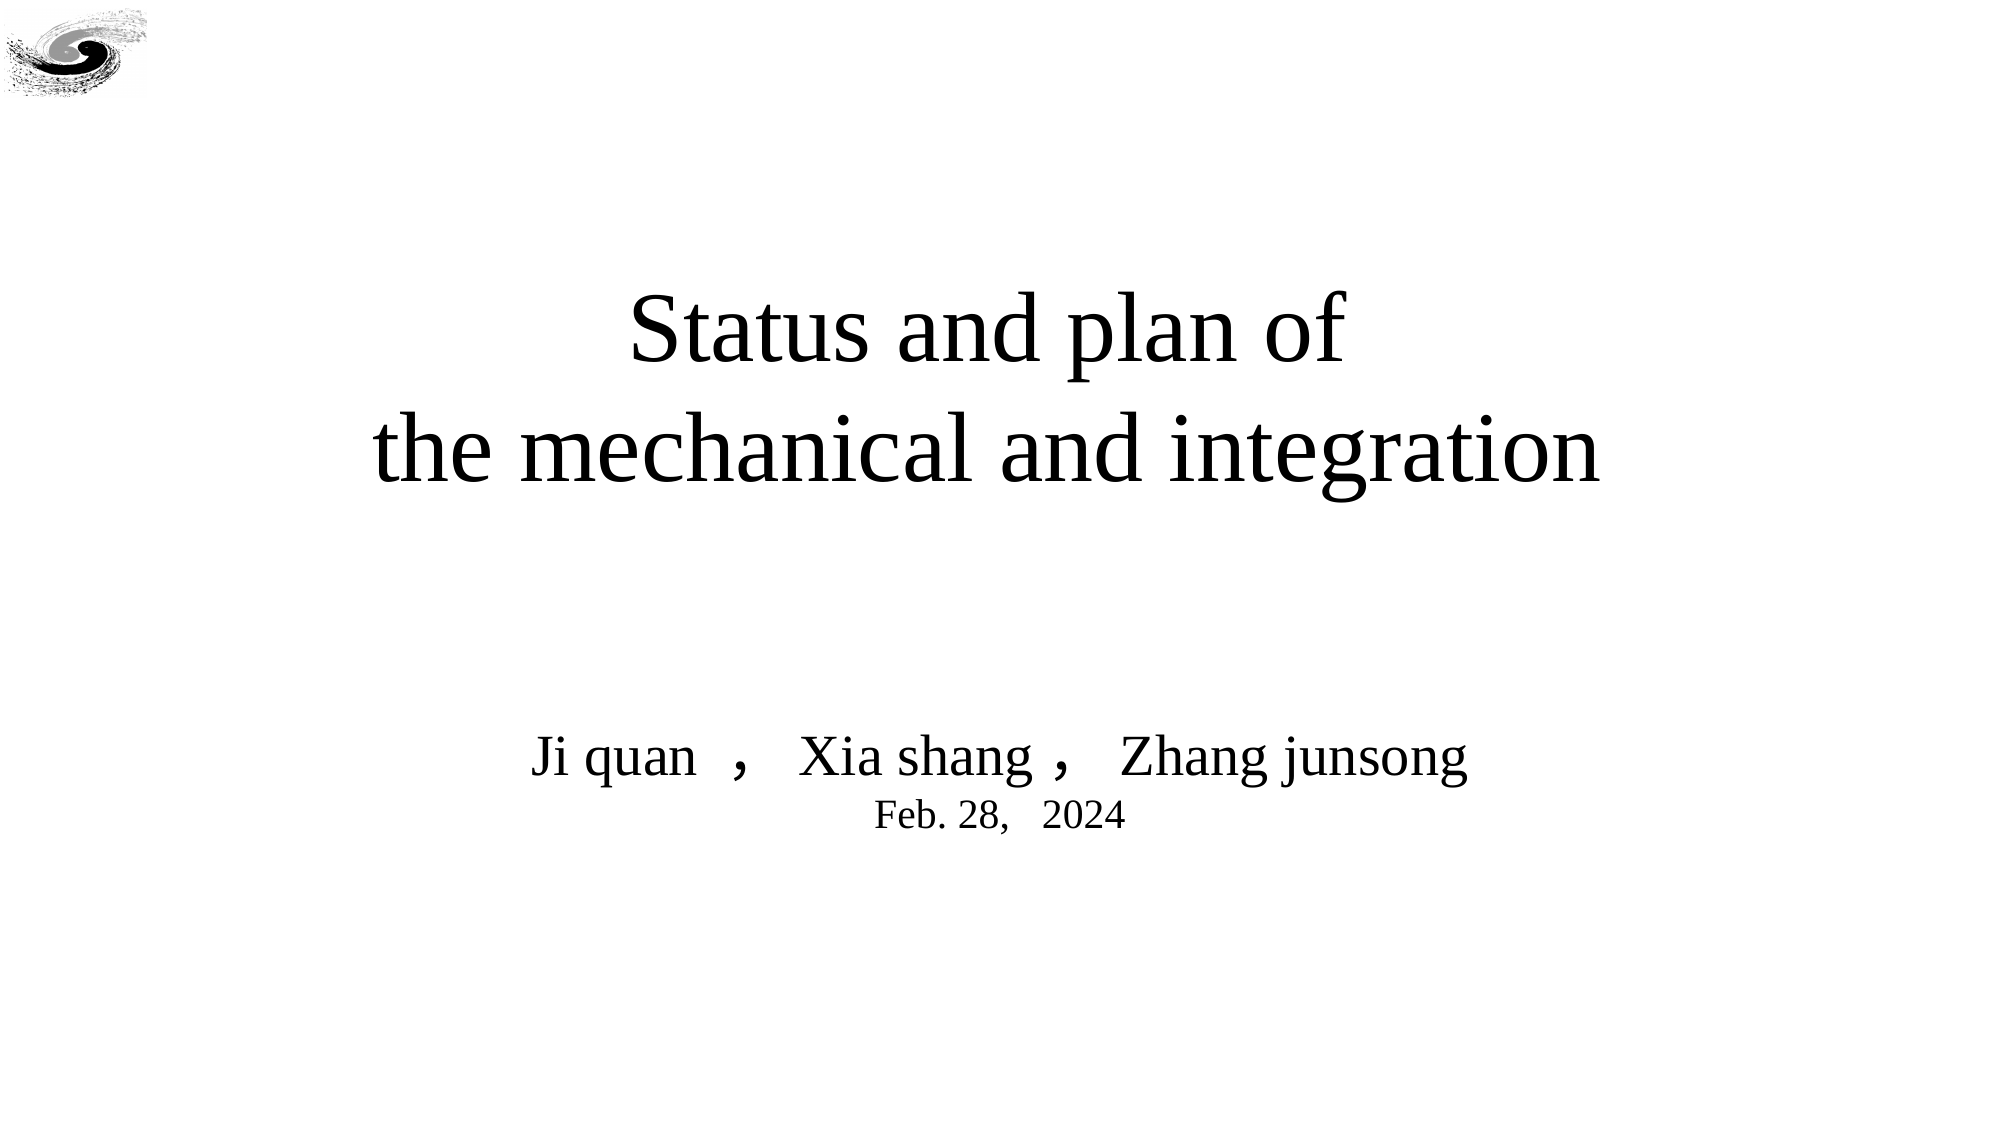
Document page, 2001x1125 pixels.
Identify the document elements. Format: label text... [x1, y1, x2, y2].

text_box Ji quan ，Xia shang，Zhang junsong Feb. 28, 2024 [516, 709, 1484, 845]
text_box Status and plan of the mechanical and integration [357, 253, 1643, 509]
picture [4, 8, 147, 98]
